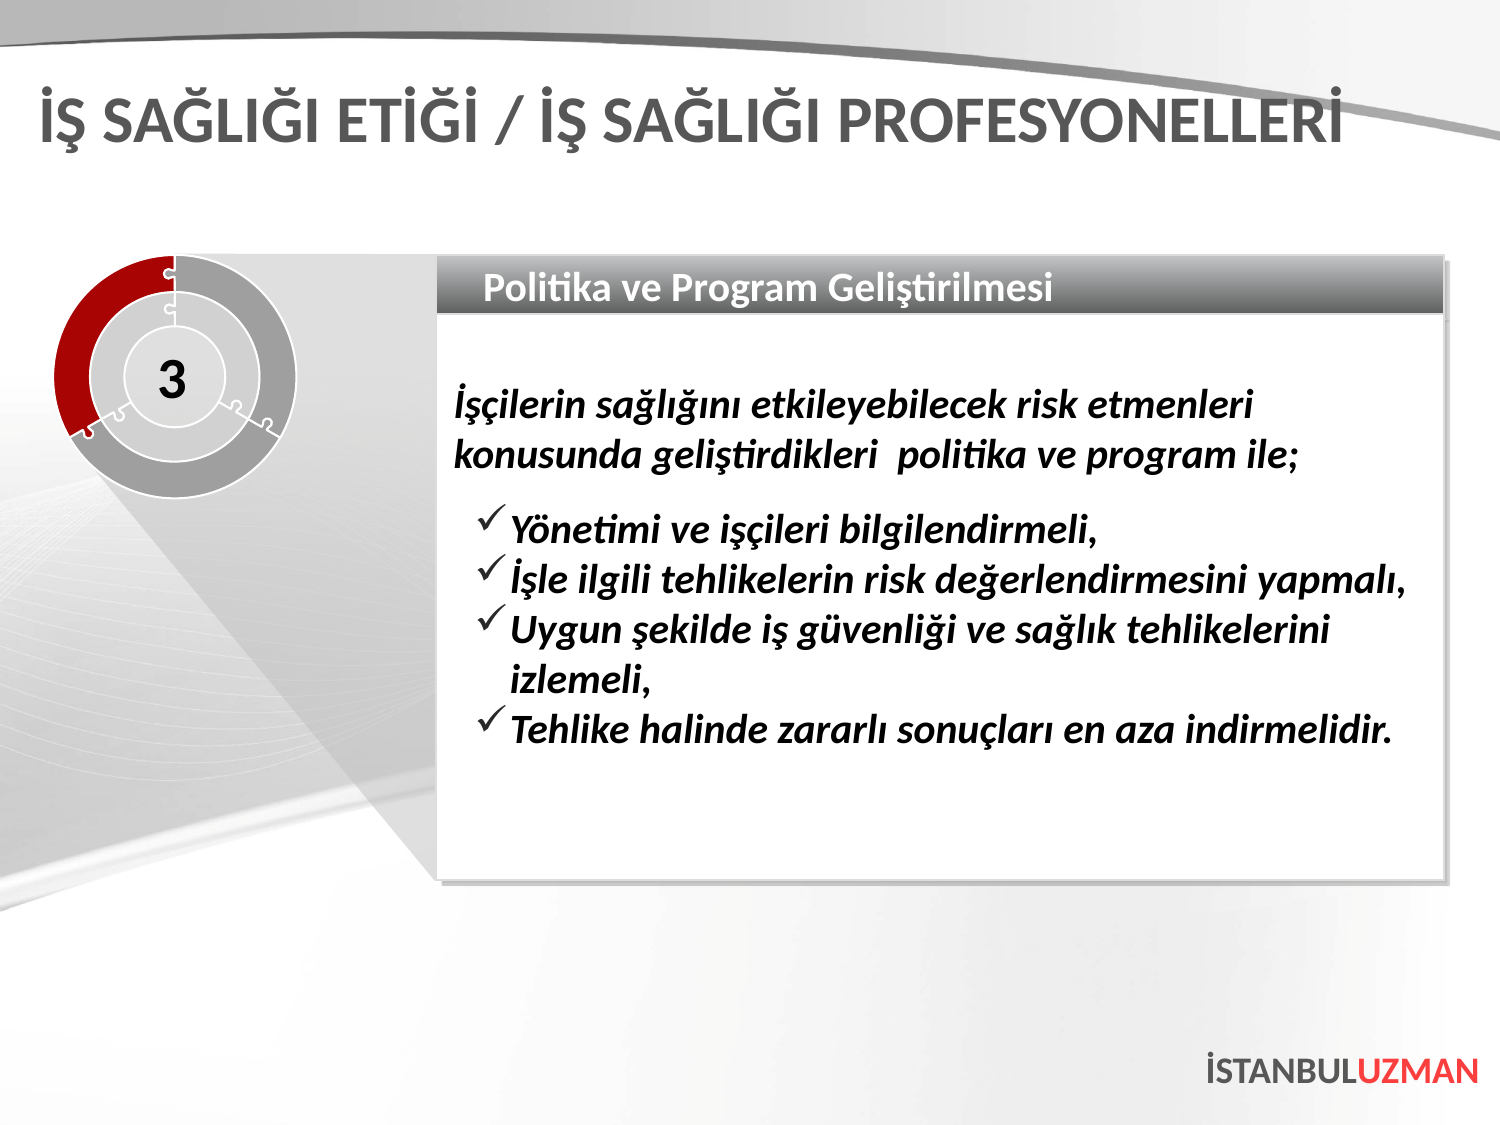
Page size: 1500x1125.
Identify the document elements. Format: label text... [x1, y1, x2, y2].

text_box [52, 254, 297, 499]
text_box İŞ SAĞLIĞI ETİĞİ / İŞ SAĞLIĞI PROFESYONELLERİ [38, 67, 1485, 174]
text_box İşçilerin sağlığını etkileyebilecek risk etmenleri konusunda geliştirdikleri politika ve program ile; Yönetimi ve işçileri bilgilendirmeli, İşle ilgili tehlikelerin risk değerlendirmesini yapmalı, Uygun şekilde iş güvenliği ve sağlık tehlikelerini izlemeli, Tehlike halinde zararlı sonuçları en aza indirmelidir. [435, 314, 1444, 881]
picture [0, 0, 1500, 1125]
text_box İSTANBULUZMAN [1133, 1046, 1480, 1125]
text_box [125, 253, 436, 882]
text_box Politika ve Program Geliştirilmesi [435, 255, 1444, 314]
